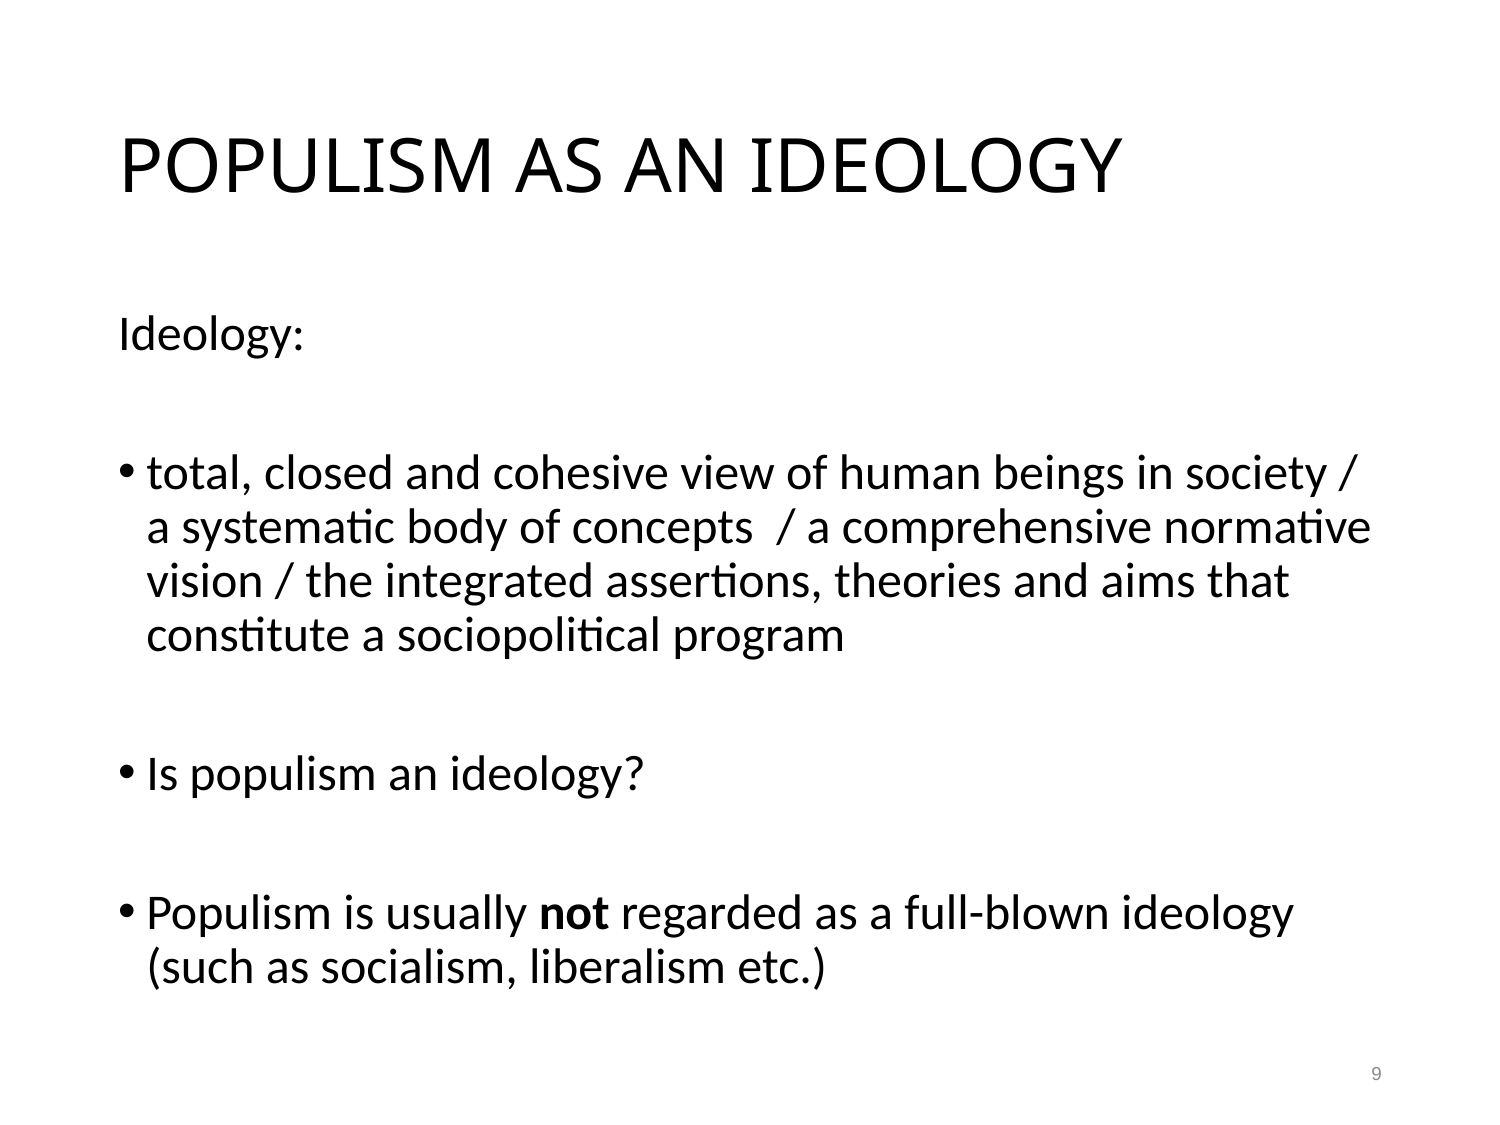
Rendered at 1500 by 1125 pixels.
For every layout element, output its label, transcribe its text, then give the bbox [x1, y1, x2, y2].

list Ideology: total, closed and cohesive view of human beings in society / a systematic body of concepts / a comprehensive normative vision / the integrated assertions, theories and aims that constitute a sociopolitical program Is populism an ideology? Populism is usually not regarded as a full-blown ideology (such as socialism, liberalism etc.) [103, 299, 1397, 1014]
slide_number 9 [1059, 1042, 1397, 1103]
title POPULISM AS AN IDEOLOGY [103, 59, 1397, 278]
